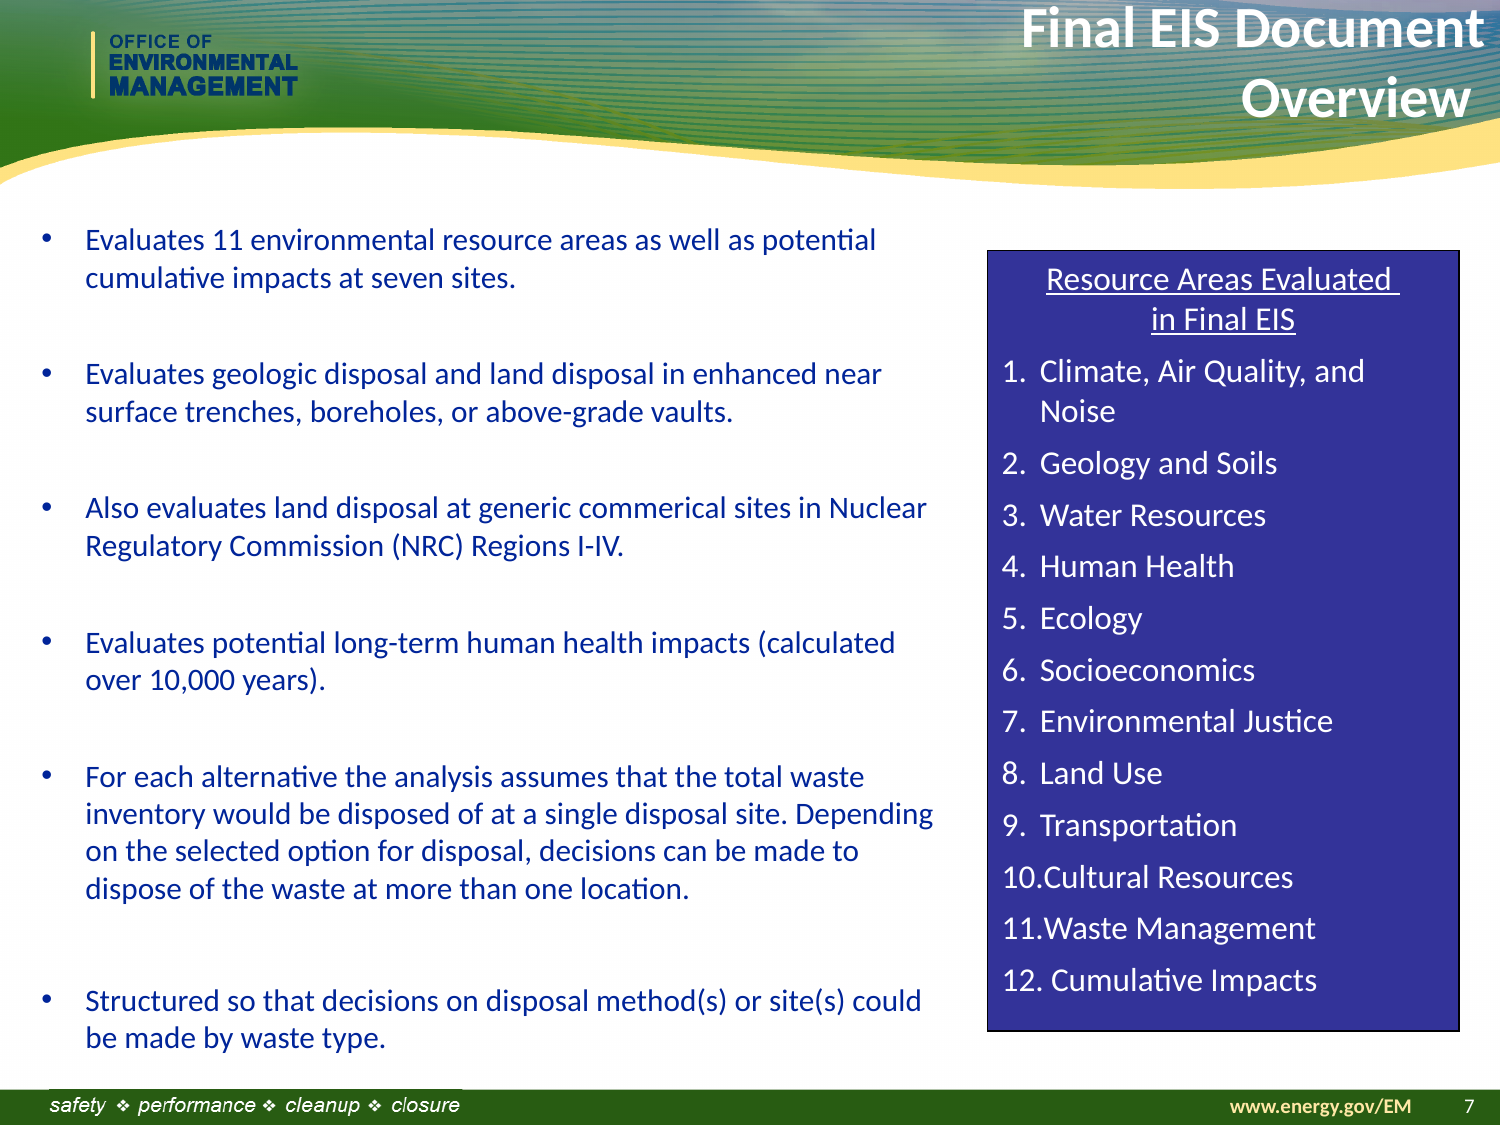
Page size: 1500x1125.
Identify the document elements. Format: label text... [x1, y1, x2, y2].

picture [0, 0, 1500, 1125]
list Evaluates 11 environmental resource areas as well as potential cumulative impacts at seven sites. Evaluates geologic disposal and land disposal in enhanced near surface trenches, boreholes, or above-grade vaults. Also evaluates land disposal at generic commerical sites in Nuclear Regulatory Commission (NRC) Regions I-IV. Evaluates potential long-term human health impacts (calculated over 10,000 years). For each alternative the analysis assumes that the total waste inventory would be disposed of at a single disposal site. Depending on the selected option for disposal, decisions can be made to dispose of the waste at more than one location. Structured so that decisions on disposal method(s) or site(s) could be made by waste type. [0, 212, 975, 1063]
text_box Resource Areas Evaluated in Final EIS Climate, Air Quality, and Noise Geology and Soils Water Resources Human Health Ecology Socioeconomics Environmental Justice Land Use Transportation Cultural Resources Waste Management Cumulative Impacts [987, 250, 1459, 1031]
title Final EIS Document Overview [842, 0, 1500, 119]
